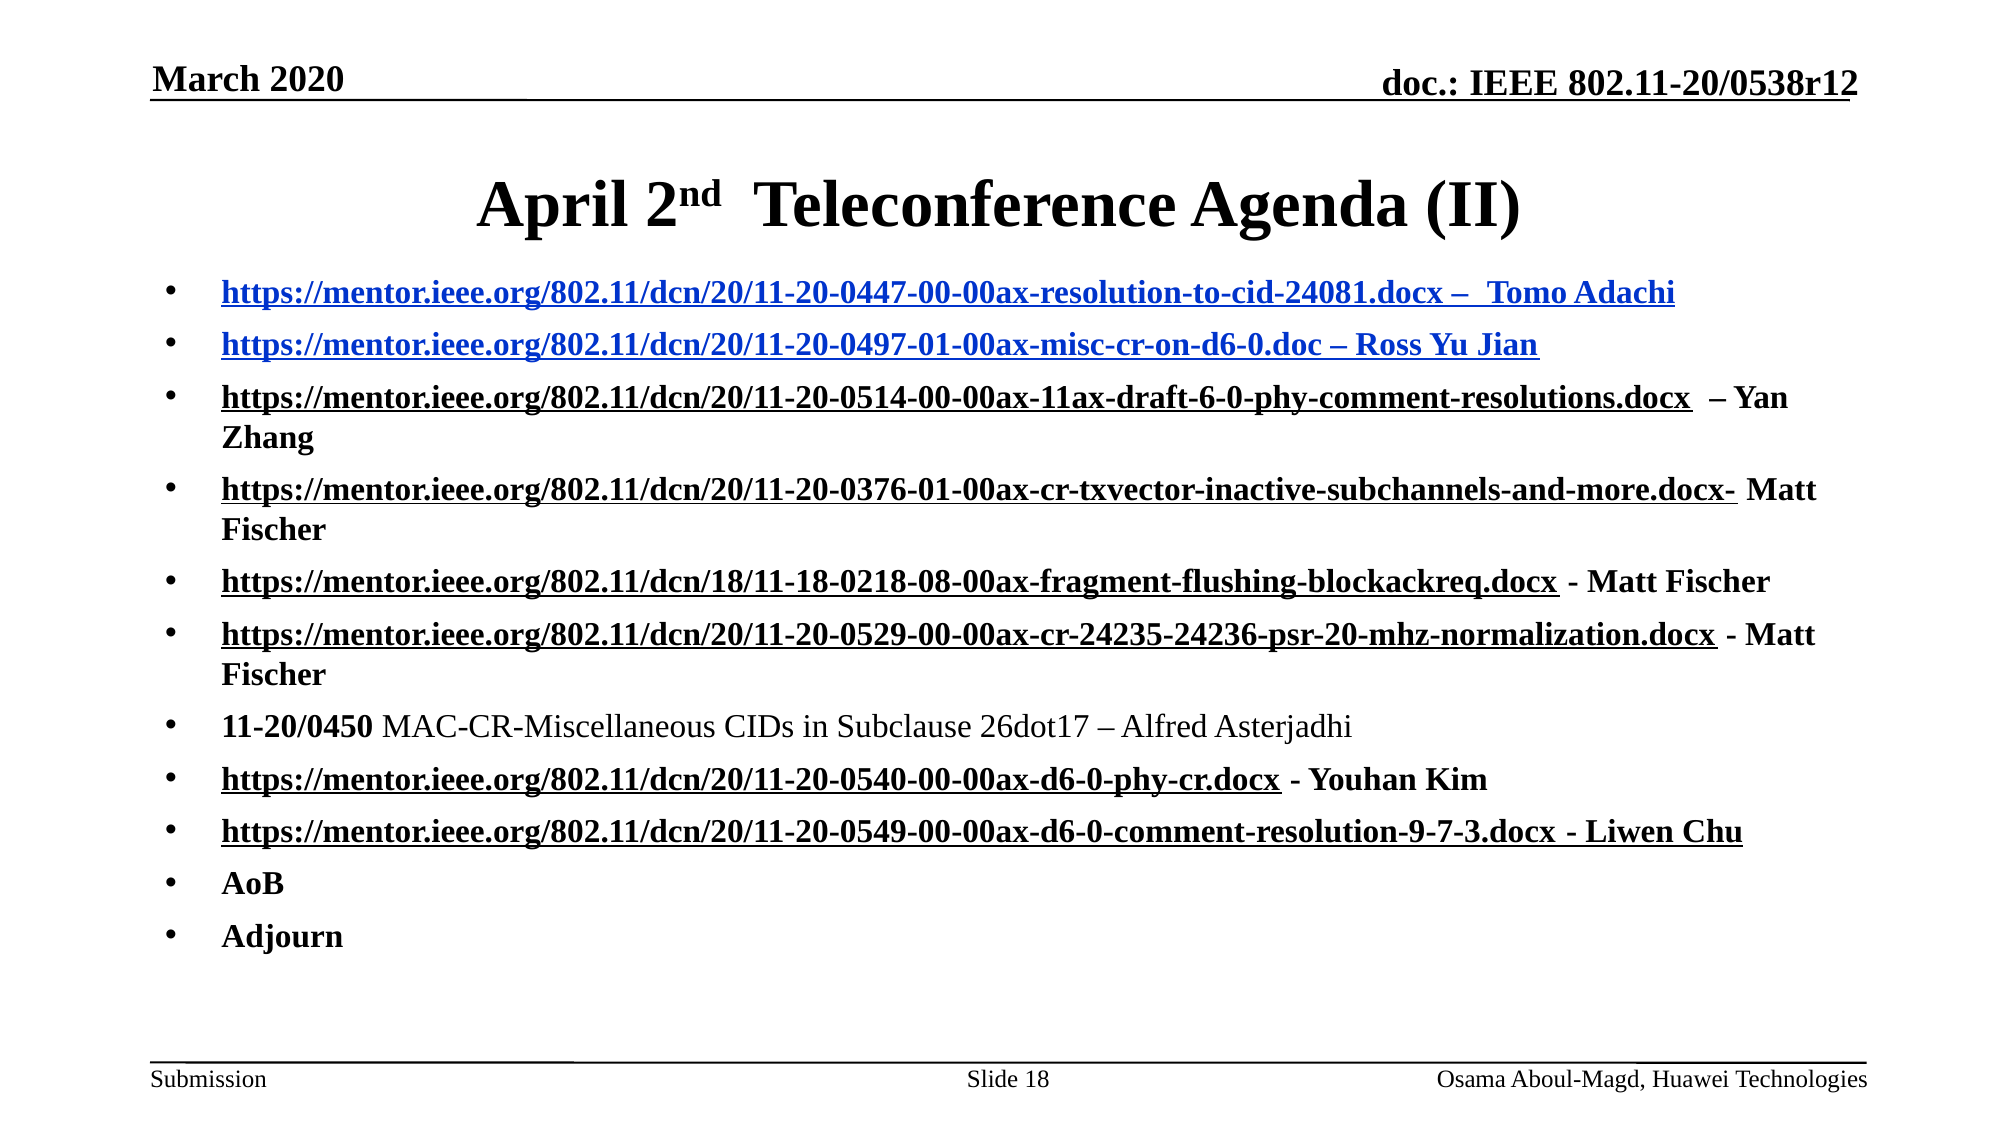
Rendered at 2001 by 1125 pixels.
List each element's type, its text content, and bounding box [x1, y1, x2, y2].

slide_number Slide 18 [950, 1061, 1067, 1123]
title April 2nd Teleconference Agenda (II) [149, 112, 1850, 262]
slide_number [152, 54, 563, 100]
list https://mentor.ieee.org/802.11/dcn/20/11-20-0447-00-00ax-resolution-to-cid-24081.docx – Tomo Adachi https://mentor.ieee.org/802.11/dcn/20/11-20-0497-01-00ax-misc-cr-on-d6-0.doc – Ross Yu Jian https://mentor.ieee.org/802.11/dcn/20/11-20-0514-00-00ax-11ax-draft-6-0-phy-comment-resolutions.docx – Yan Zhang https://mentor.ieee.org/802.11/dcn/20/11-20-0376-01-00ax-cr-txvector-inactive-subchannels-and-more.docx- Matt Fischer https://mentor.ieee.org/802.11/dcn/18/11-18-0218-08-00ax-fragment-flushing-blockackreq.docx - Matt Fischer https://mentor.ieee.org/802.11/dcn/20/11-20-0529-00-00ax-cr-24235-24236-psr-20-mhz-normalization.docx - Matt Fischer 11-20/0450 MAC-CR-Miscellaneous CIDs in Subclause 26dot17 – Alfred Asterjadhi https://mentor.ieee.org/802.11/dcn/20/11-20-0540-00-00ax-d6-0-phy-cr.docx - Youhan Kim https://mentor.ieee.org/802.11/dcn/20/11-20-0549-00-00ax-d6-0-comment-resolution-9-7-3.docx - Liwen Chu AoB Adjourn [149, 262, 1850, 938]
footer Osama Aboul-Magd, Huawei Technologies [1171, 1061, 1869, 1093]
